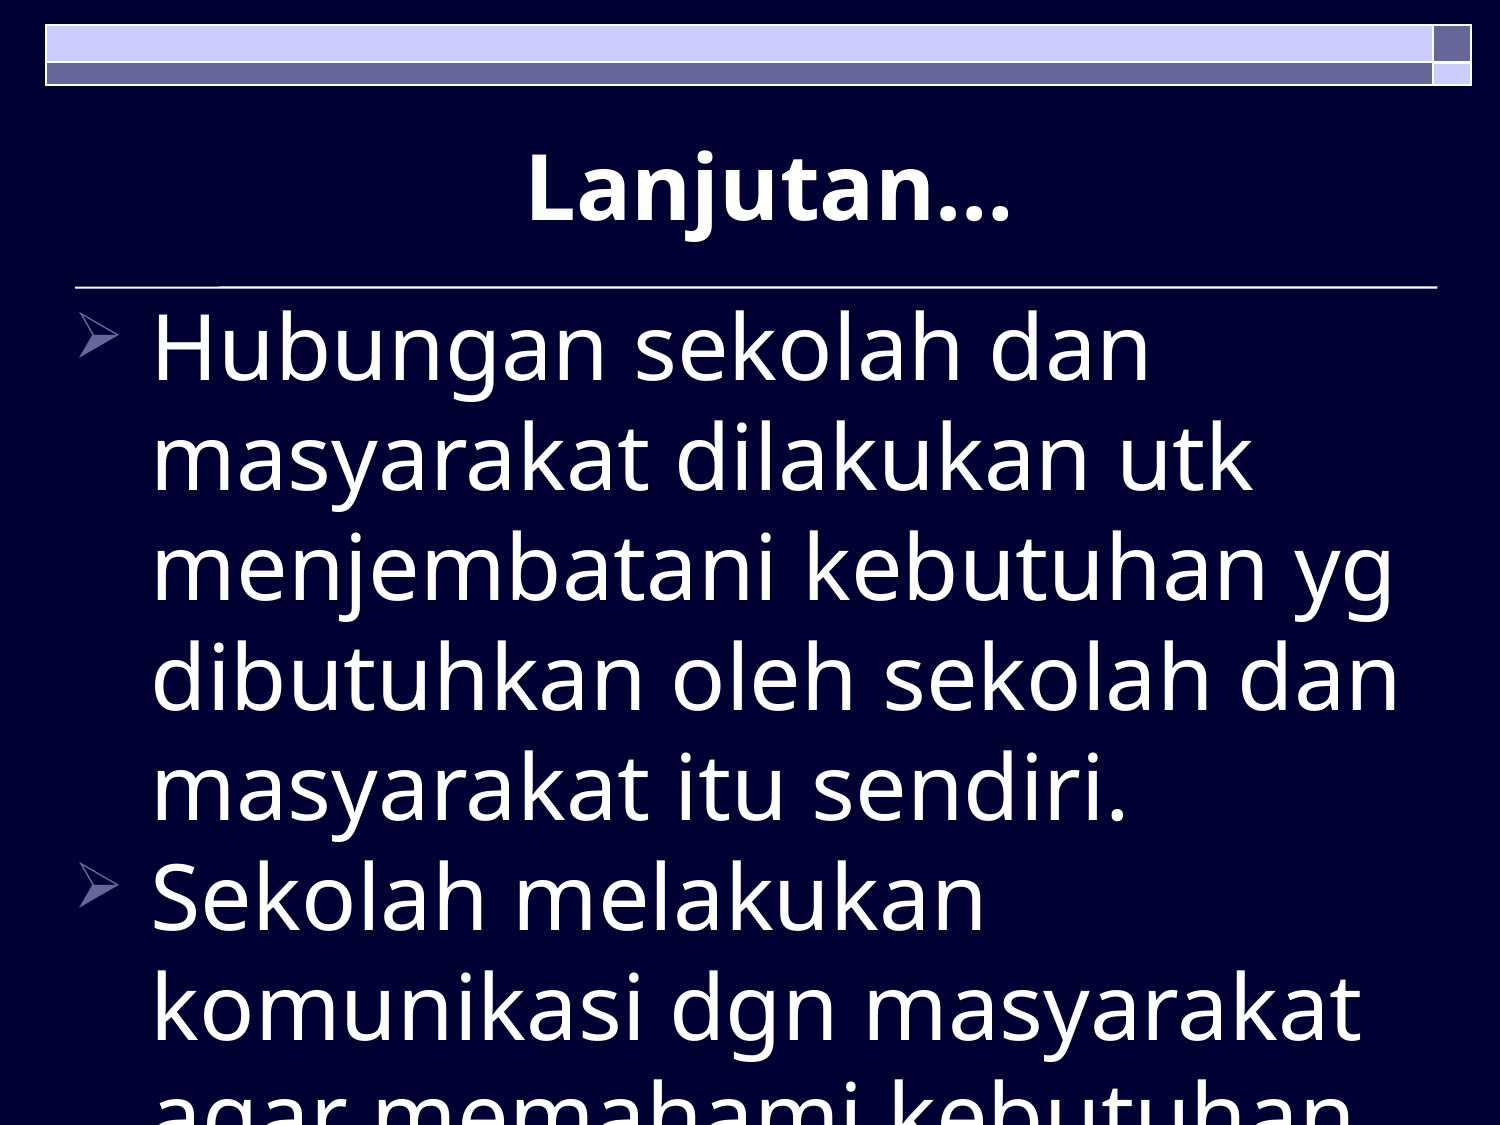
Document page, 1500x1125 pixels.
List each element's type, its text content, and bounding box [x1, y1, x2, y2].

list Hubungan sekolah dan masyarakat dilakukan utk menjembatani kebutuhan yg dibutuhkan oleh sekolah dan masyarakat itu sendiri. Sekolah melakukan komunikasi dgn masyarakat agar memahami kebutuhan pendidikan dan pembangunan masyarakat. [58, 280, 1442, 1067]
title Lanjutan… [249, 116, 1290, 247]
